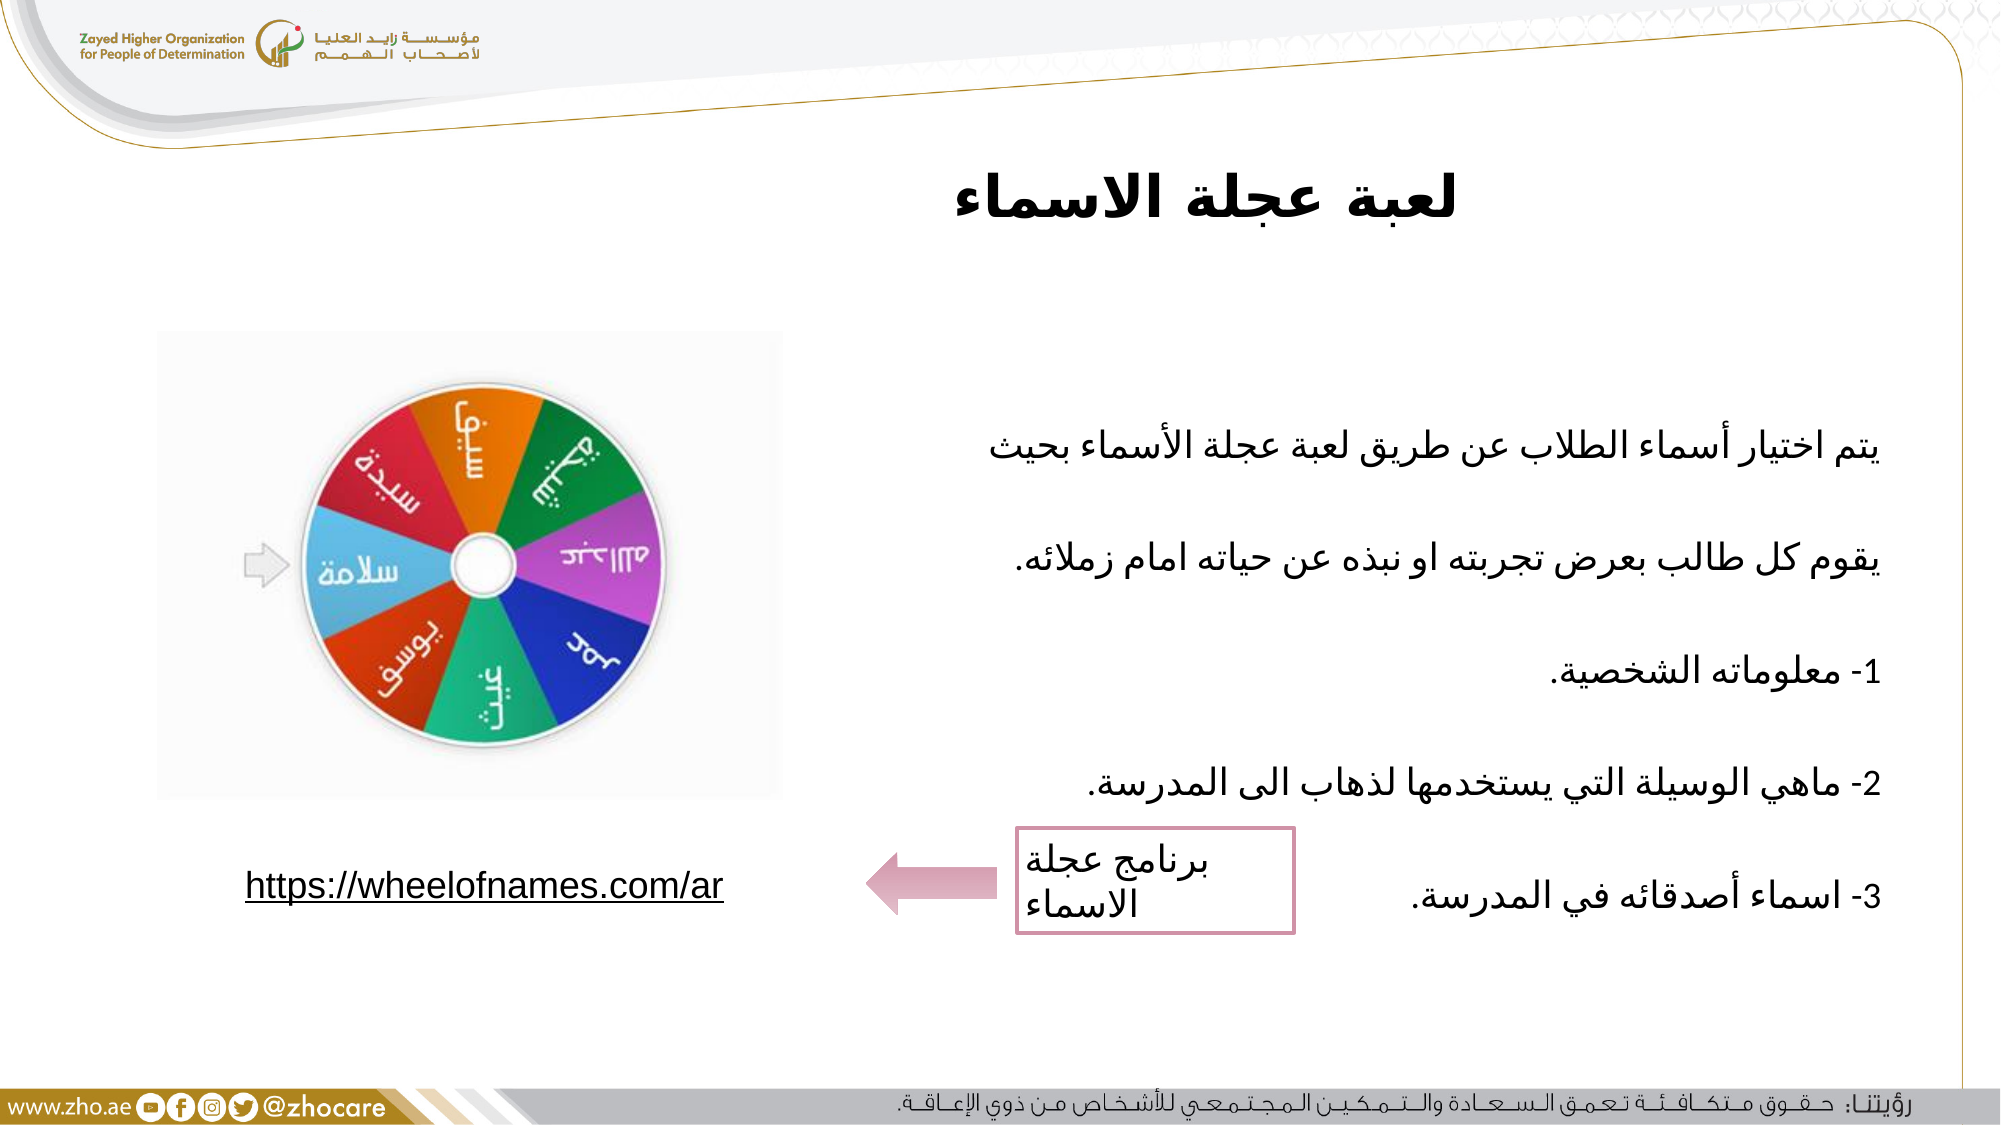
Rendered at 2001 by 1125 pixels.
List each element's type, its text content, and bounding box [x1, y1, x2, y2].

text_box يتم اختيار أسماء الطلاب عن طريق لعبة عجلة الأسماء بحيث يقوم كل طالب بعرض تجربته او نبذه عن حياته امام زملائه. 1- معلوماته الشخصية. 2- ماهي الوسيلة التي يستخدمها لذهاب الى المدرسة. 3- اسماء أصدقائه في المدرسة. [896, 345, 1897, 923]
text_box برنامج عجلة الاسماء [1015, 923, 1296, 935]
text_box لعبة عجلة الاسماء [939, 151, 1495, 237]
text_box [865, 853, 896, 914]
picture [0, 0, 2001, 1125]
text_box https://wheelofnames.com/ar [230, 853, 750, 914]
